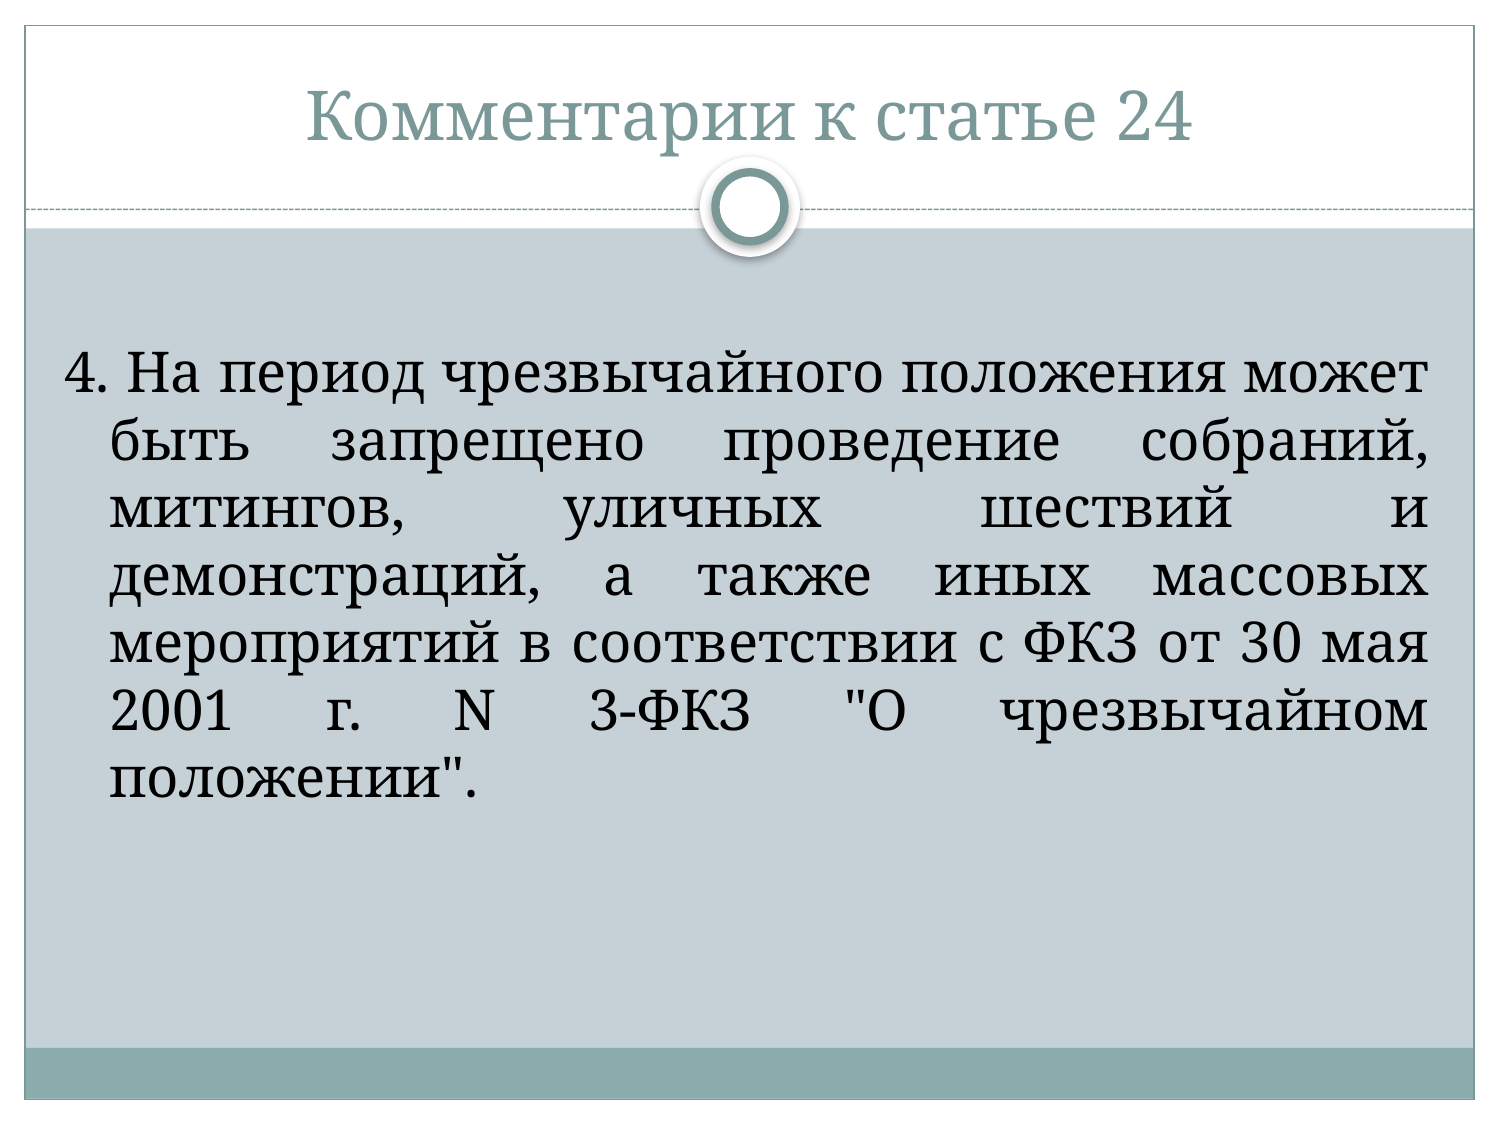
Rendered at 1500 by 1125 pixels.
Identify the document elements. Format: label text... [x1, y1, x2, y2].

title Комментарии к статье 24 [49, 37, 1450, 162]
list 4. На период чрезвычайного положения может быть запрещено проведение собраний, митингов, уличных шествий и демонстраций, а также иных массовых мероприятий в соответствии с ФКЗ от 30 мая 2001 г. N 3-ФКЗ "О чрезвычайном положении". [49, 250, 1445, 1001]
